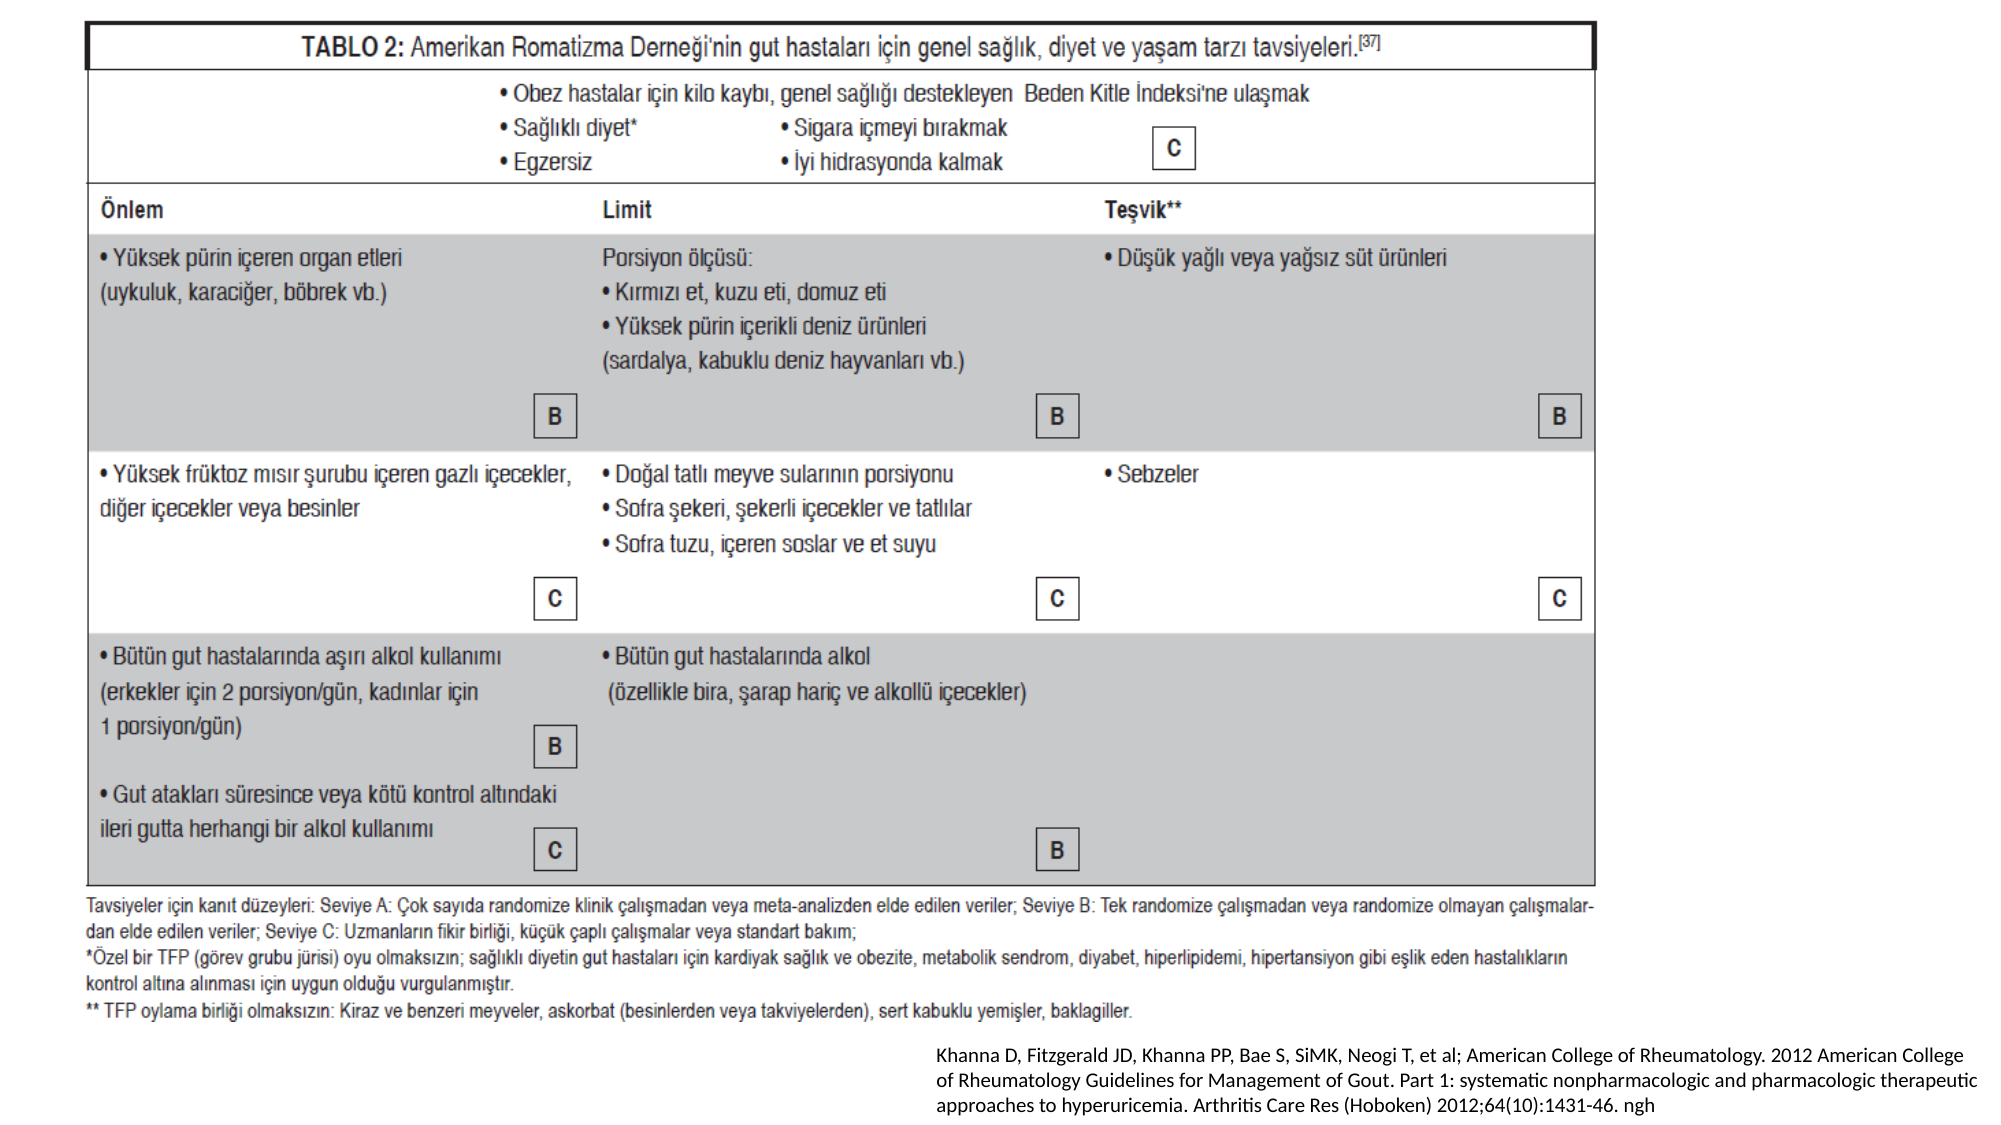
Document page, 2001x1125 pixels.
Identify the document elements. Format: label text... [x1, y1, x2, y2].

text_box Khanna D, Fitzgerald JD, Khanna PP, Bae S, SiMK, Neogi T, et al; American College of Rheumatology. 2012 American College of Rheumatology Guidelines for Management of Gout. Part 1: systematic nonpharmacologic and pharmacologic therapeutic approaches to hyperuricemia. Arthritis Care Res (Hoboken) 2012;64(10):1431-46. ngh [921, 1034, 2000, 1124]
picture [78, 17, 1615, 1022]
